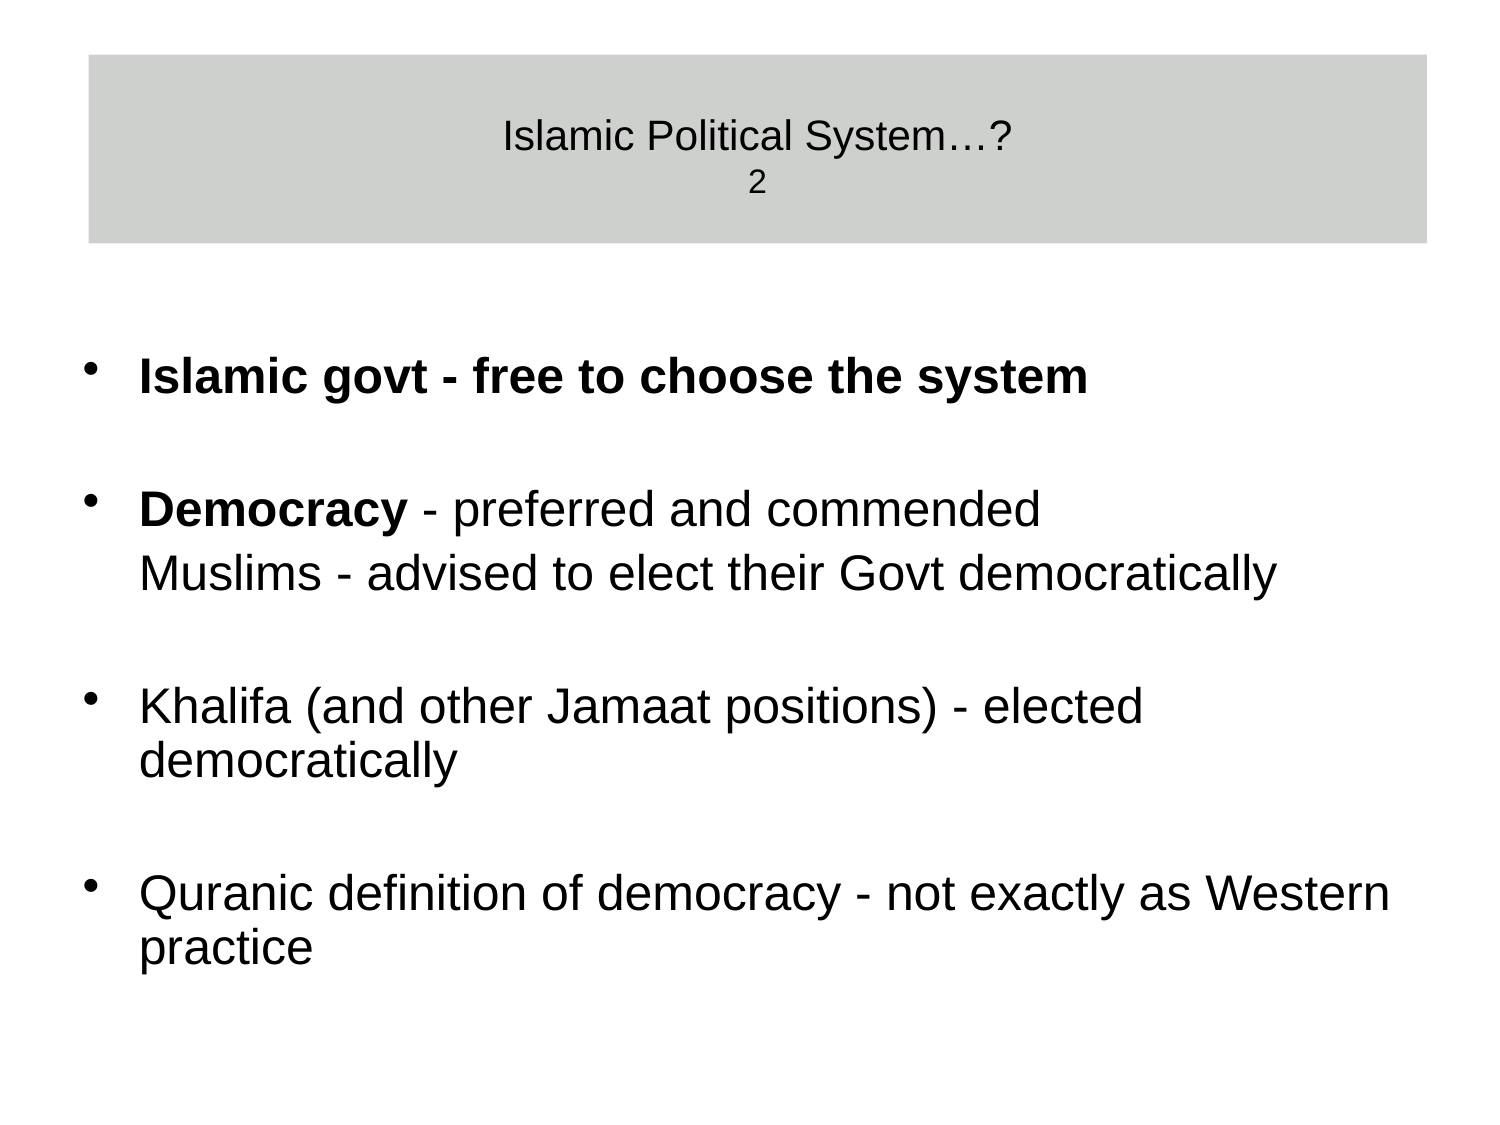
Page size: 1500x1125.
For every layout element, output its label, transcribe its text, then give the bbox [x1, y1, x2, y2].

list Islamic govt - free to choose the system Democracy - preferred and commended Muslims - advised to elect their Govt democratically Khalifa (and other Jamaat positions) - elected democratically Quranic definition of democracy - not exactly as Western practice [74, 261, 1426, 1006]
title Islamic Political System…? 2 [87, 54, 1428, 244]
